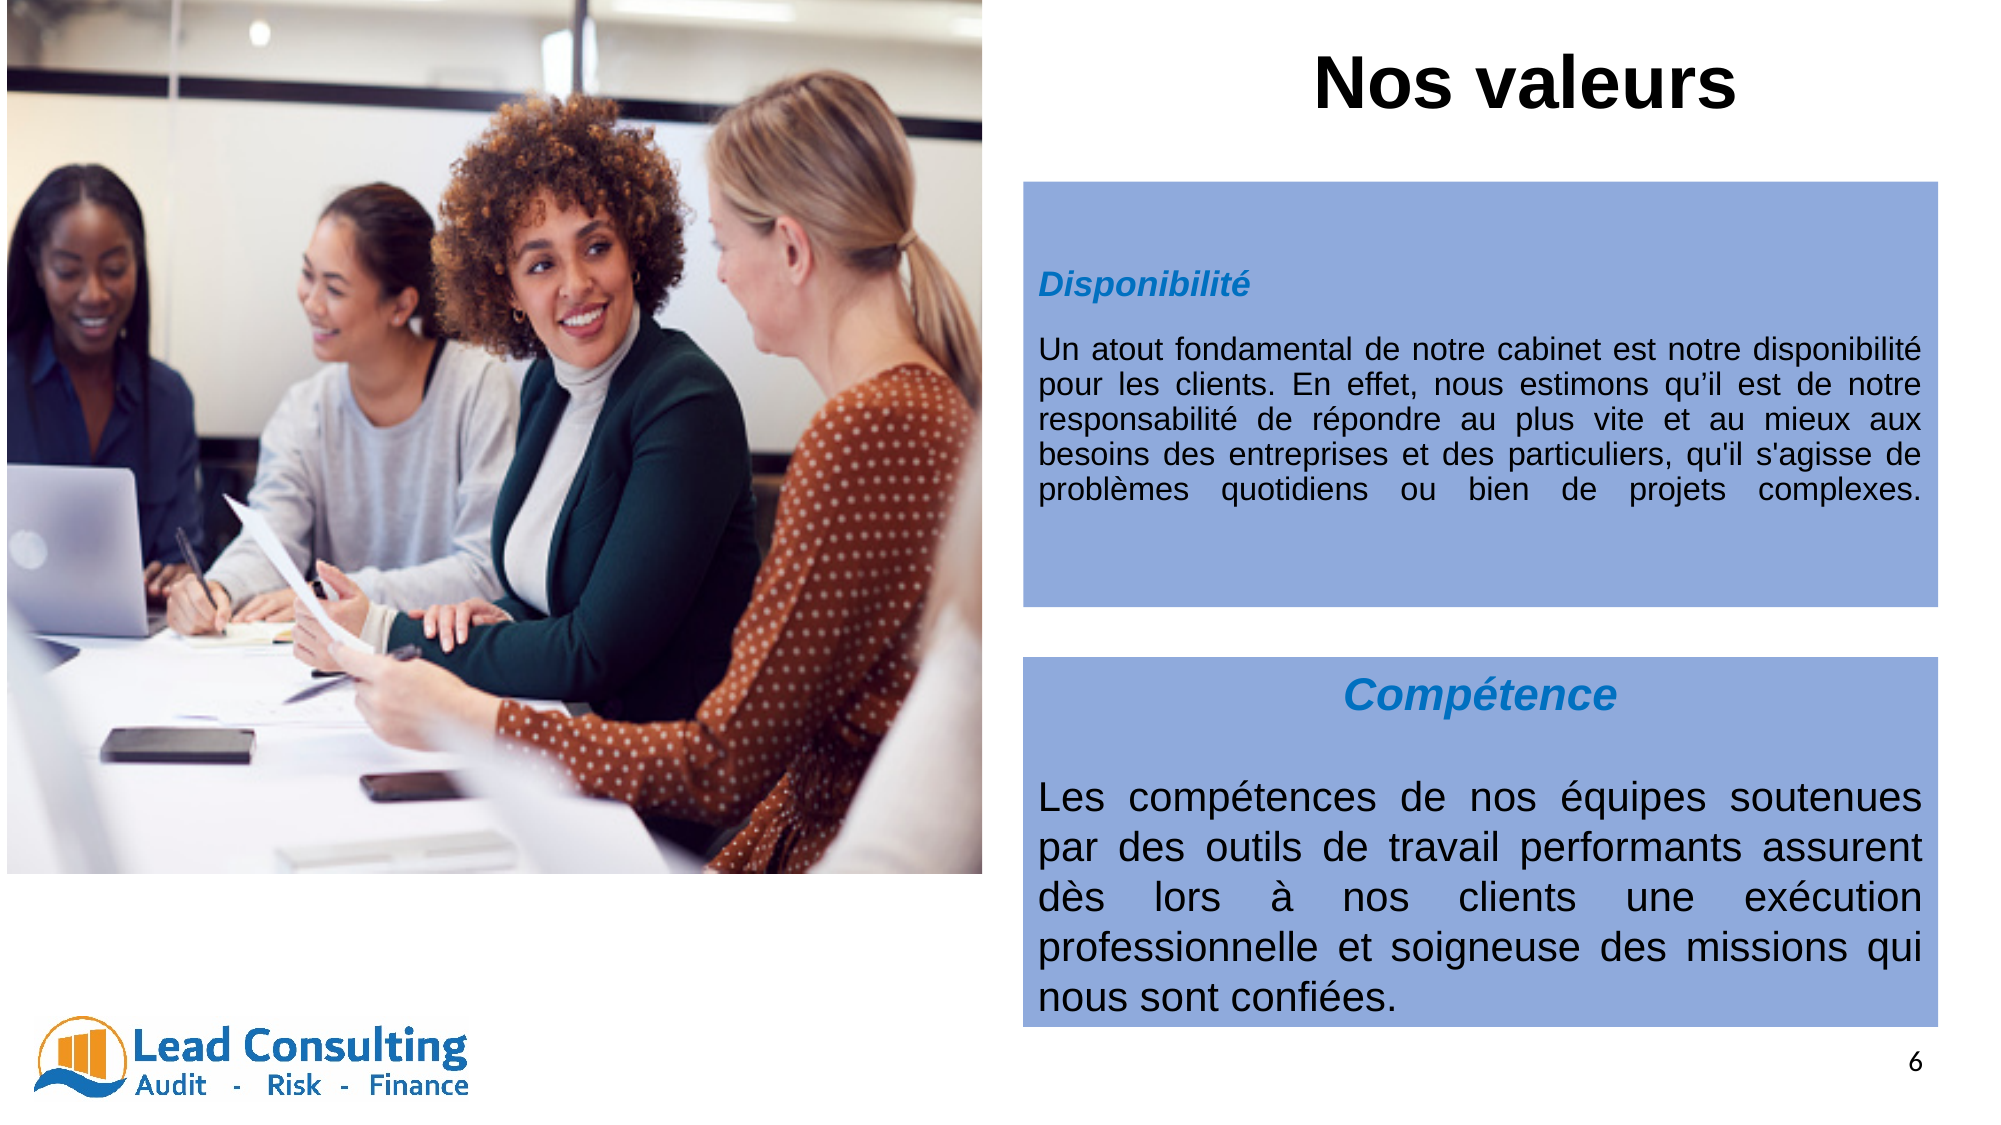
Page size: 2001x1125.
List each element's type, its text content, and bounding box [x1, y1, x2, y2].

picture [0, 0, 983, 874]
text_box Compétence Les compétences de nos équipes soutenues par des outils de travail performants assurent dès lors à nos clients une exécution professionnelle et soigneuse des missions qui nous sont confiées. [1023, 657, 1939, 1027]
picture [34, 1016, 469, 1103]
text_box Nos valeurs [1113, 25, 1939, 131]
title Disponibilité Un atout fondamental de notre cabinet est notre disponibilité pour les clients. En effet, nous estimons qu’il est de notre responsabilité de répondre au plus vite et au mieux aux besoins des entreprises et des particuliers, qu'il s'agisse de problèmes quotidiens ou bien de projets complexes. [1023, 181, 1939, 608]
slide_number 6 [1779, 1016, 1939, 1103]
